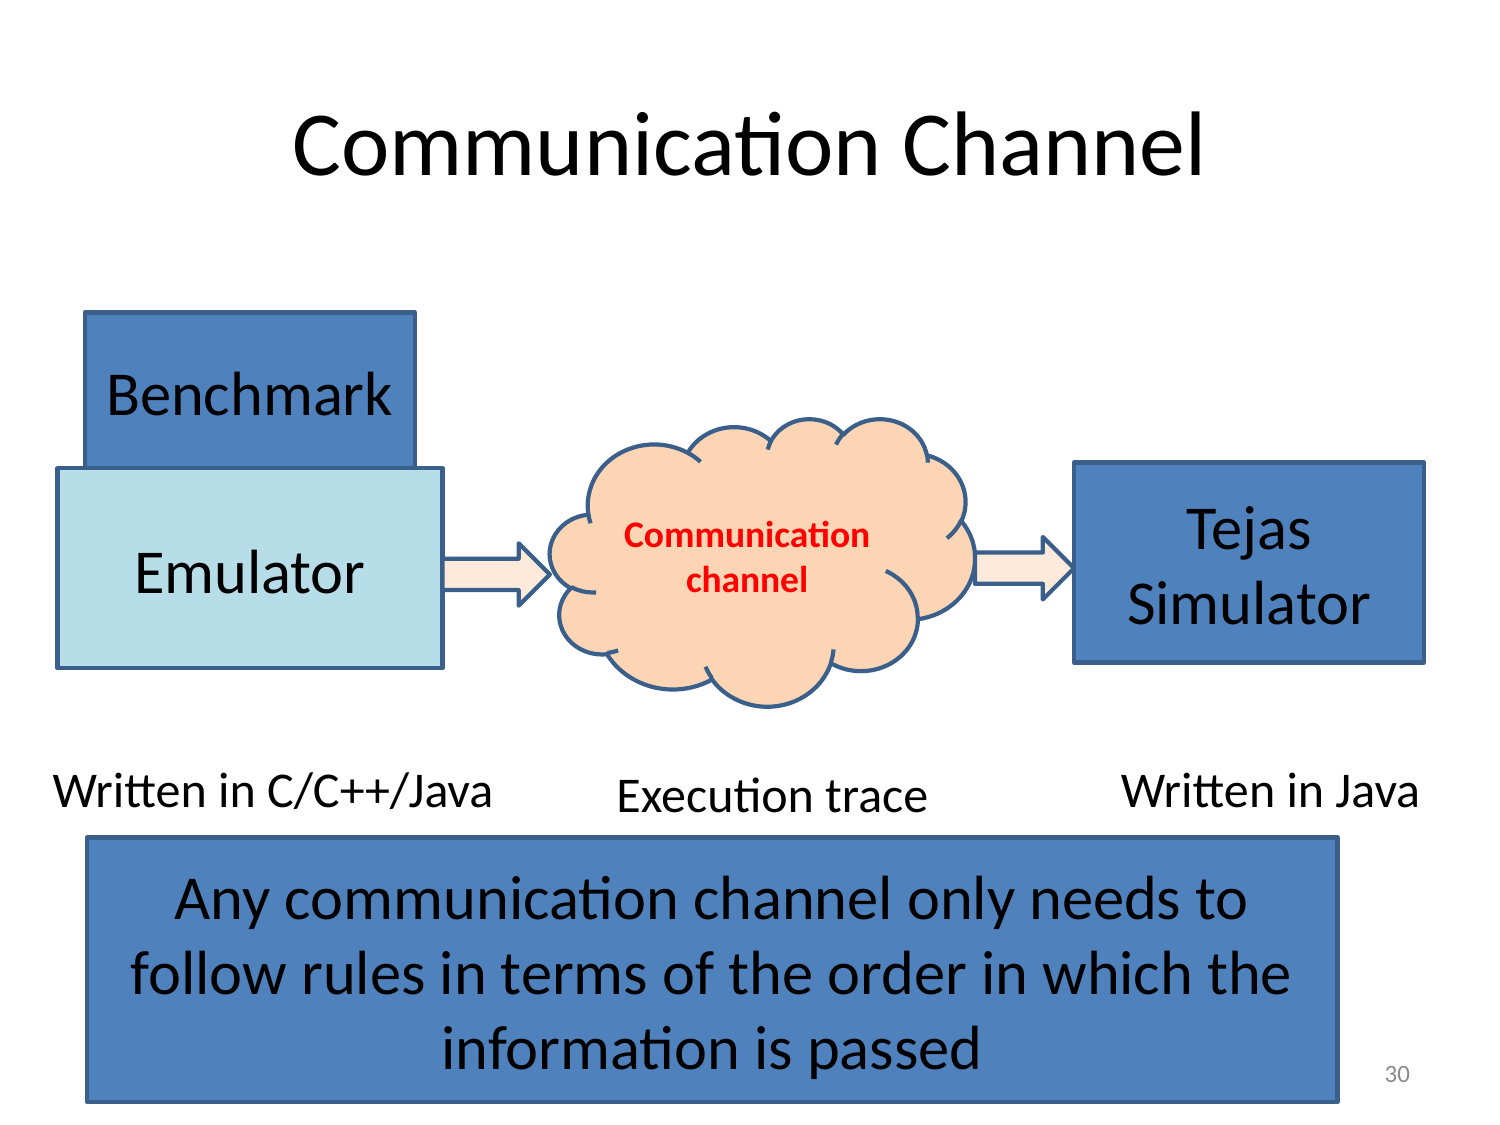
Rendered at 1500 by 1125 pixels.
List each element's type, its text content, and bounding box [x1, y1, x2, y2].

text_box Execution trace [601, 755, 944, 830]
text_box [972, 535, 1077, 602]
text_box Written in Java [1105, 750, 1436, 825]
text_box Communication channel [547, 417, 977, 709]
text_box Emulator [55, 466, 445, 670]
text_box Benchmark [83, 310, 417, 470]
text_box Any communication channel only needs to follow rules in terms of the order in which the information is passed [85, 835, 1340, 1104]
slide_number 30 [1340, 1042, 1425, 1103]
text_box Written in C/C++/Java [37, 750, 509, 825]
text_box [440, 541, 553, 608]
text_box Tejas Simulator [1072, 460, 1426, 665]
title Communication Channel [75, 45, 1425, 233]
